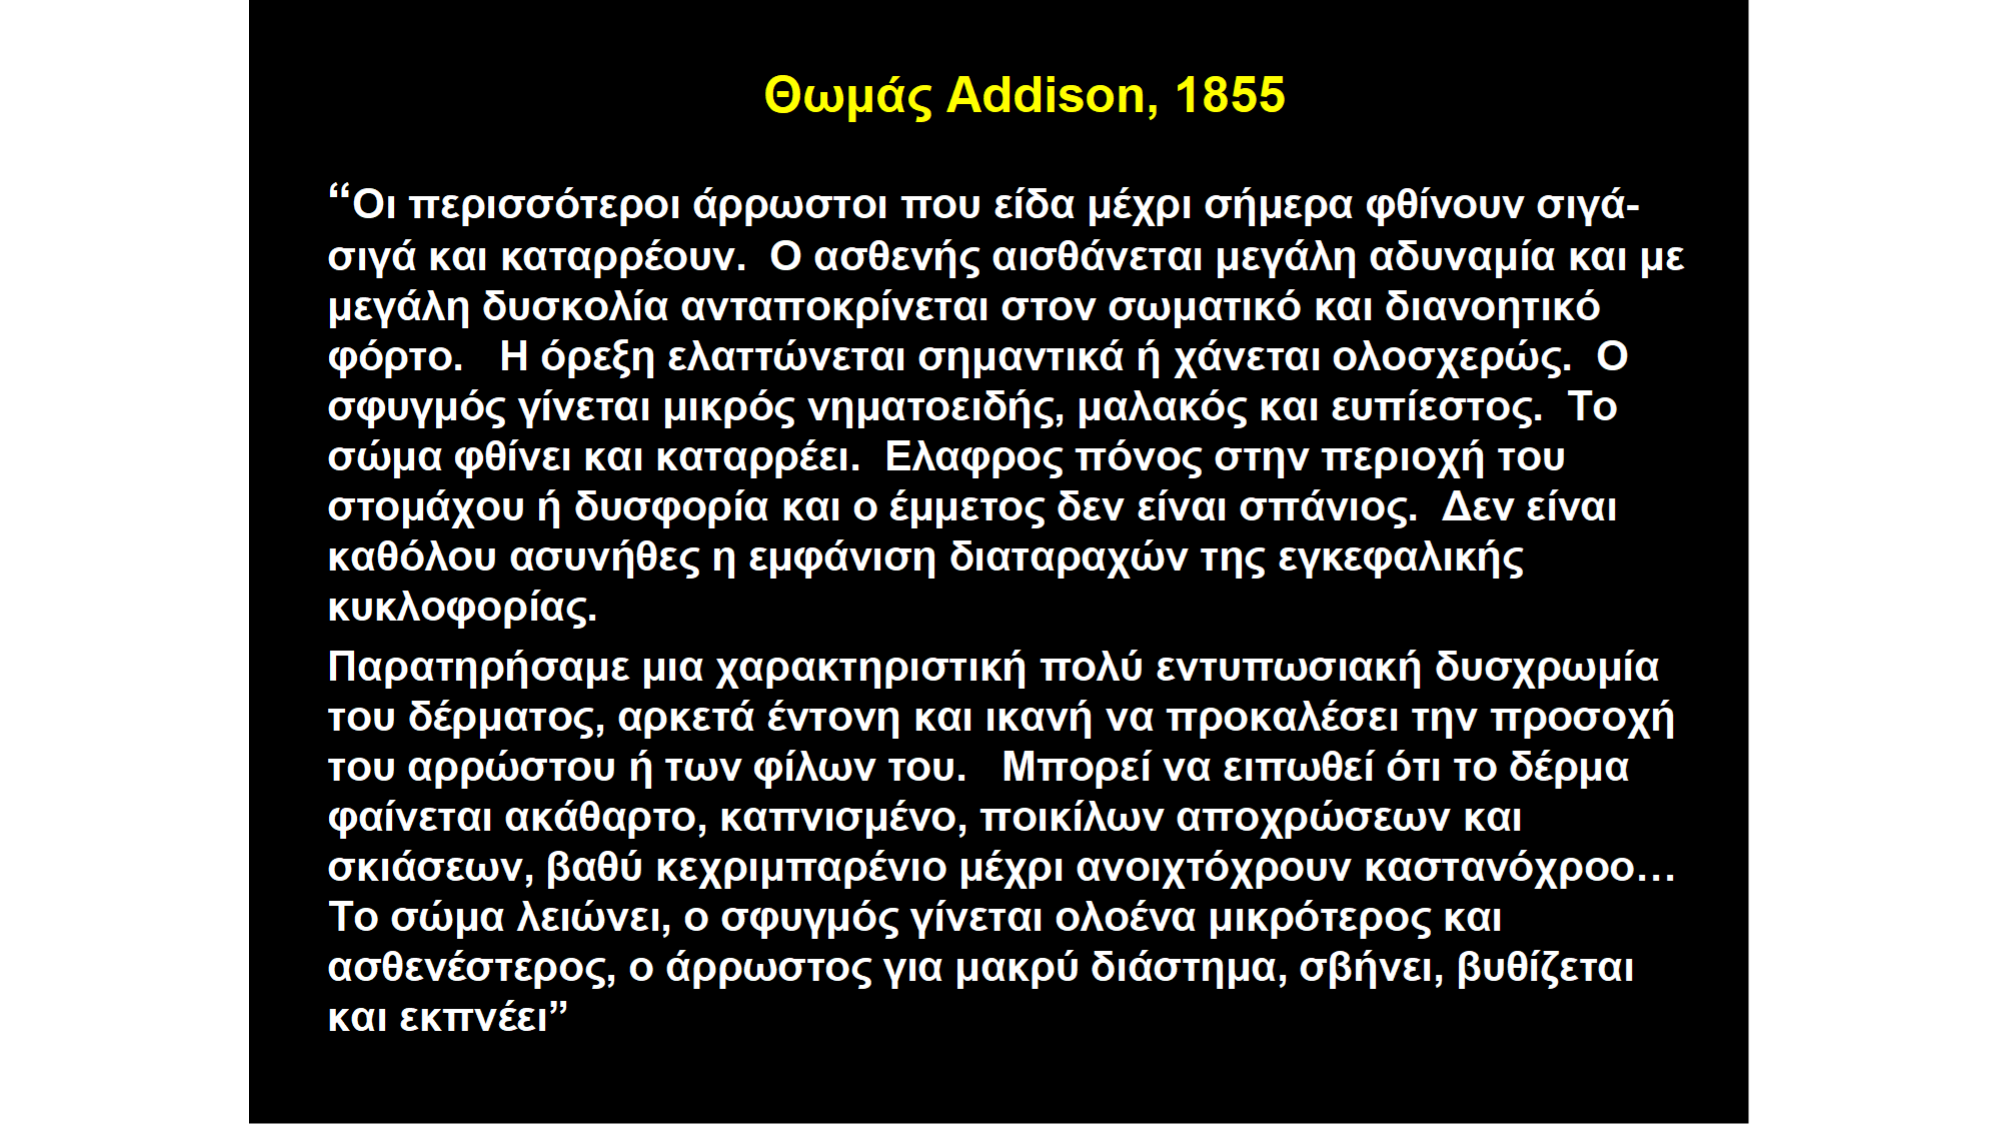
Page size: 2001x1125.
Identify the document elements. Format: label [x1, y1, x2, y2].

picture [249, 0, 1750, 1125]
